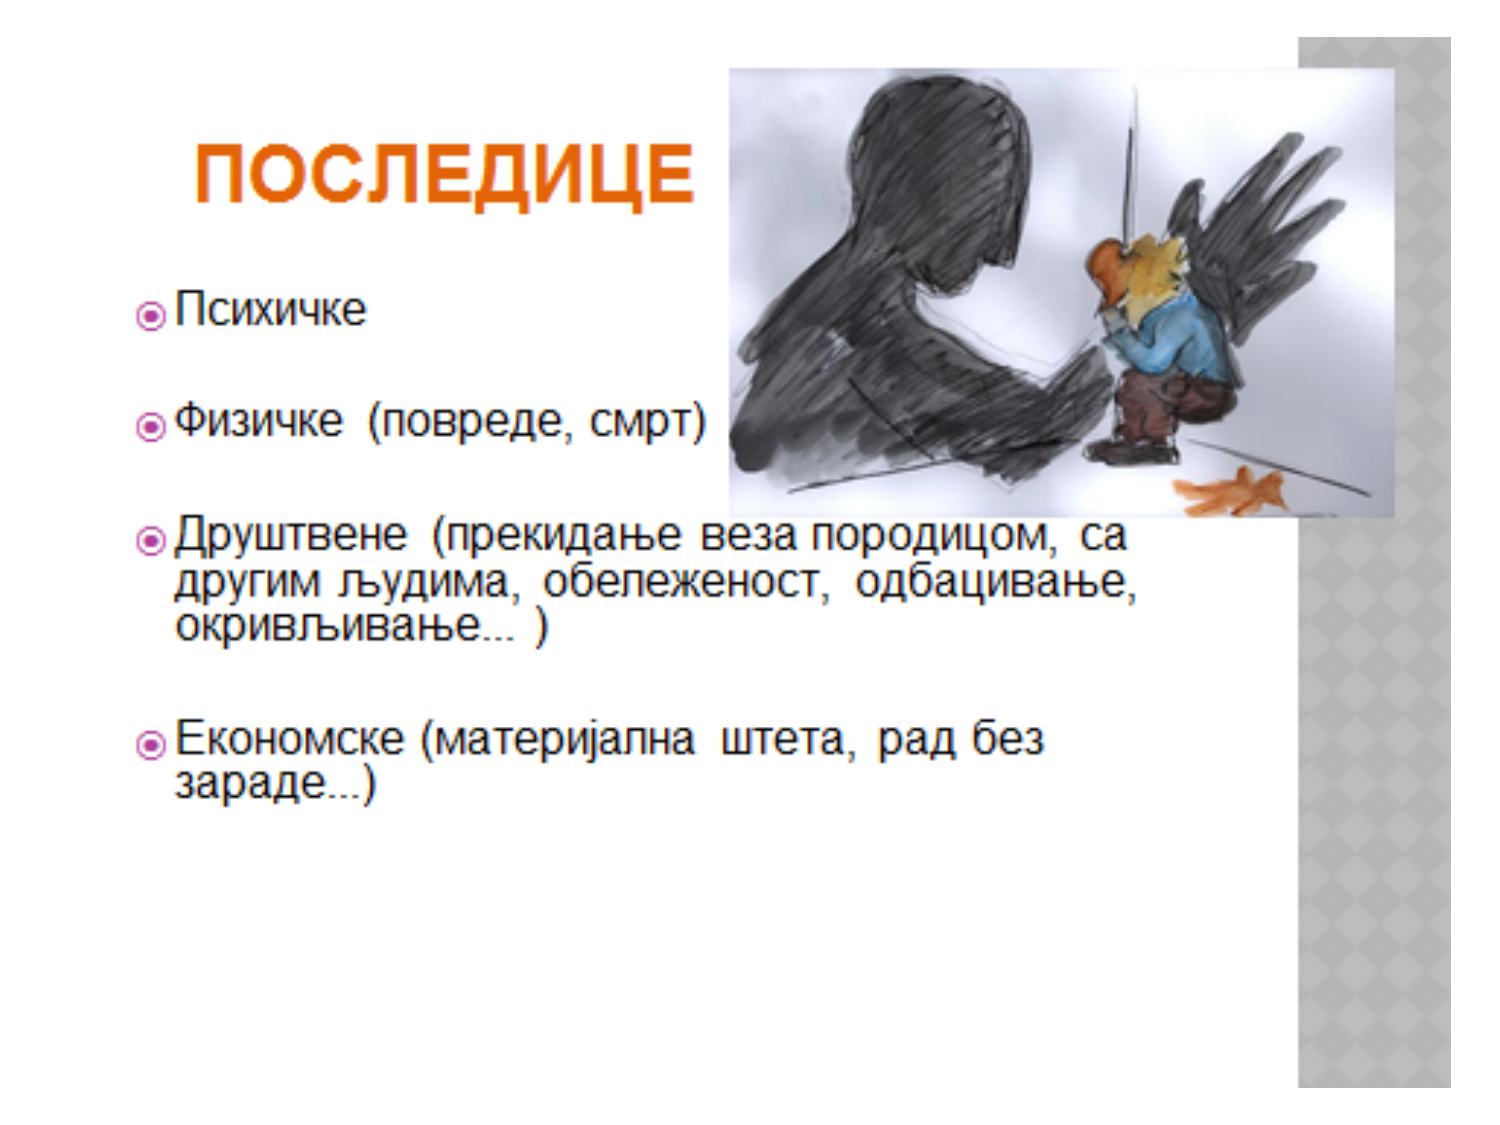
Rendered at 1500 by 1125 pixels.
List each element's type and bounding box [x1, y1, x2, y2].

picture [49, 37, 1451, 1089]
